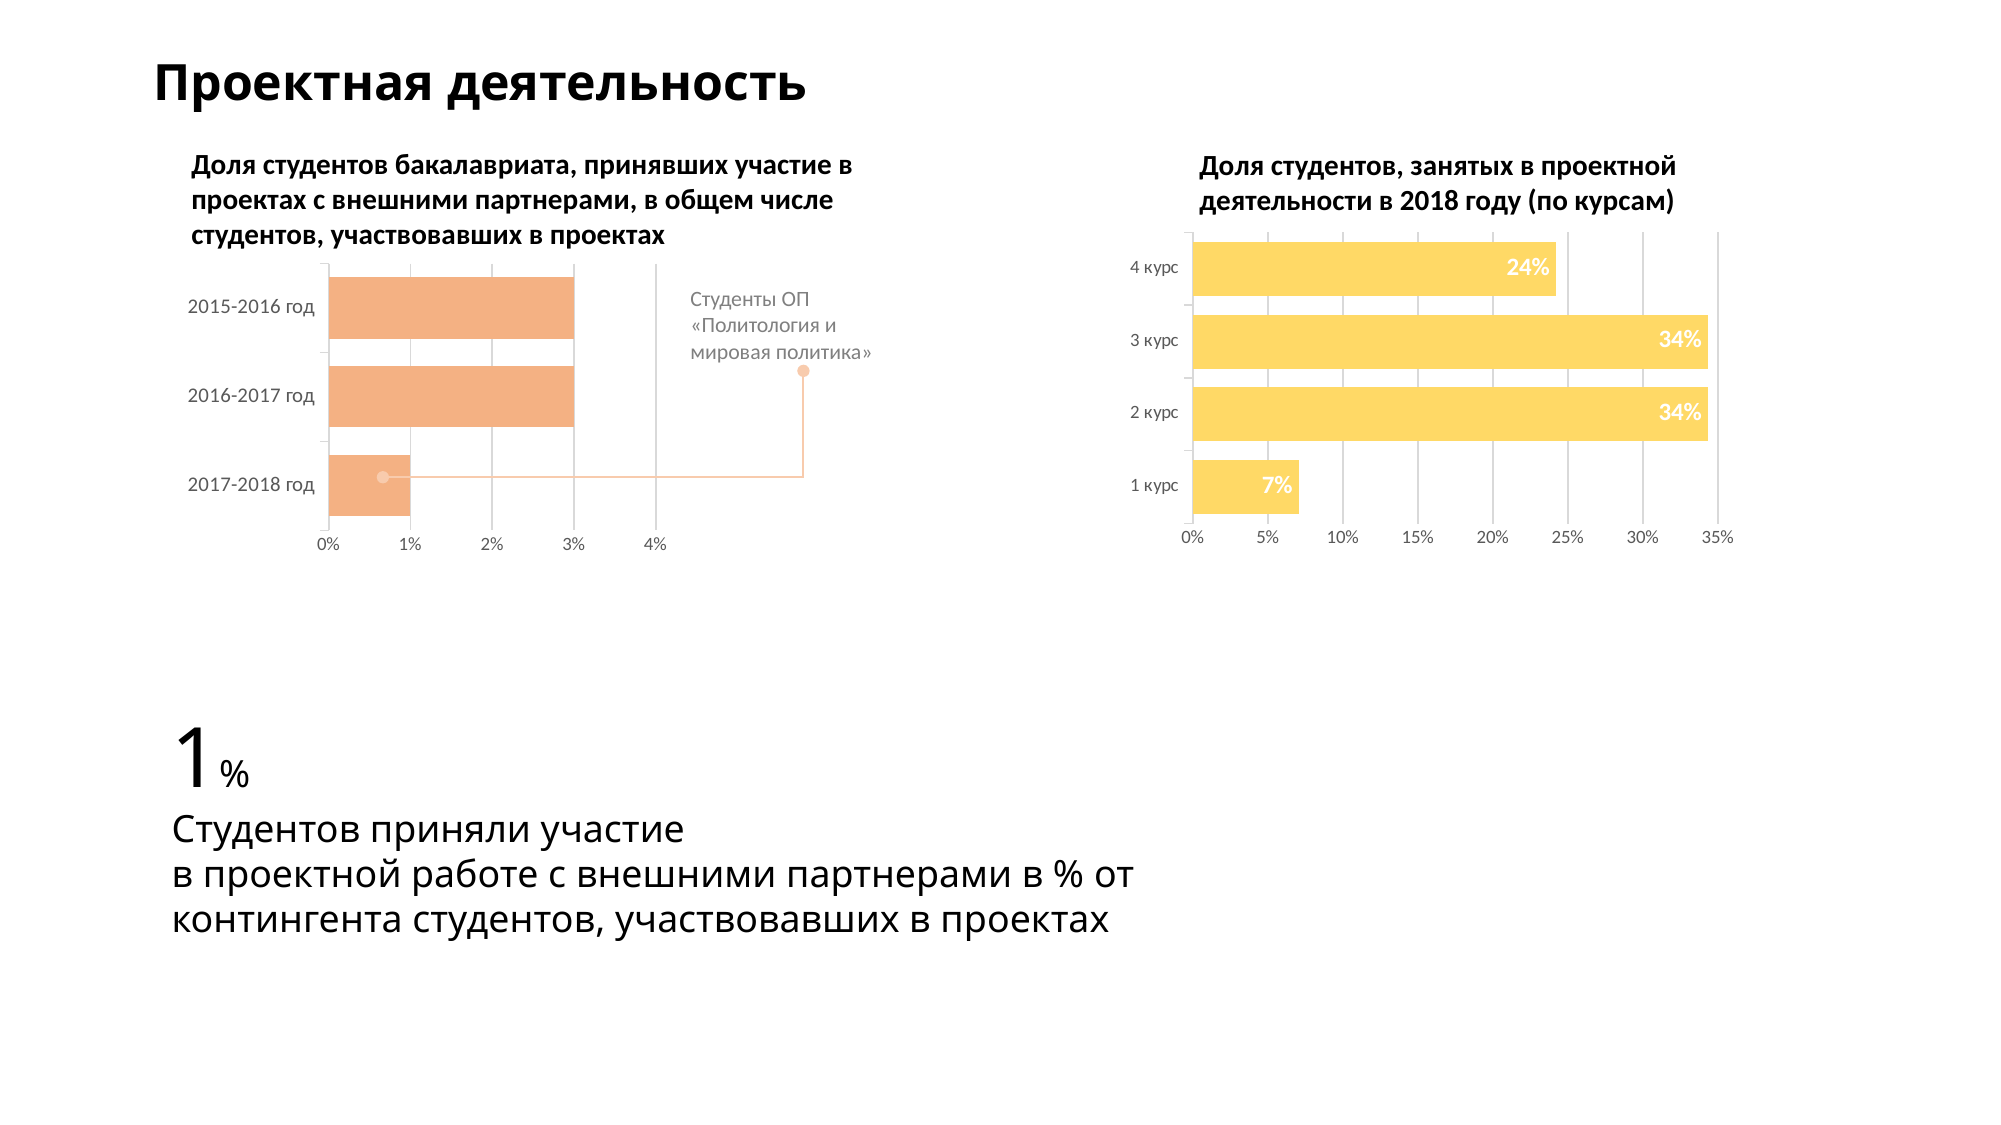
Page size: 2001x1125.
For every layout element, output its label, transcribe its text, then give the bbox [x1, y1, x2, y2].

text_box Студенты ОП «Политология и мировая политика» [678, 277, 932, 371]
chart [177, 257, 540, 562]
text_box Доля студентов бакалавриата, принявших участие в проектах с внешними партнерами, в общем числе студентов, участвовавших в проектах [176, 137, 967, 258]
text_box Доля студентов, занятых в проектной деятельности в 2018 году (по курсам) [1184, 139, 1786, 224]
text_box 1% Студентов приняли участие в проектной работе с внешними партнерами в % от контингента студентов, участвовавших в проектах [156, 697, 1157, 947]
text_box Проектная деятельность [138, 50, 905, 132]
chart [1117, 225, 1748, 555]
chart [646, 257, 678, 562]
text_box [540, 214, 646, 635]
